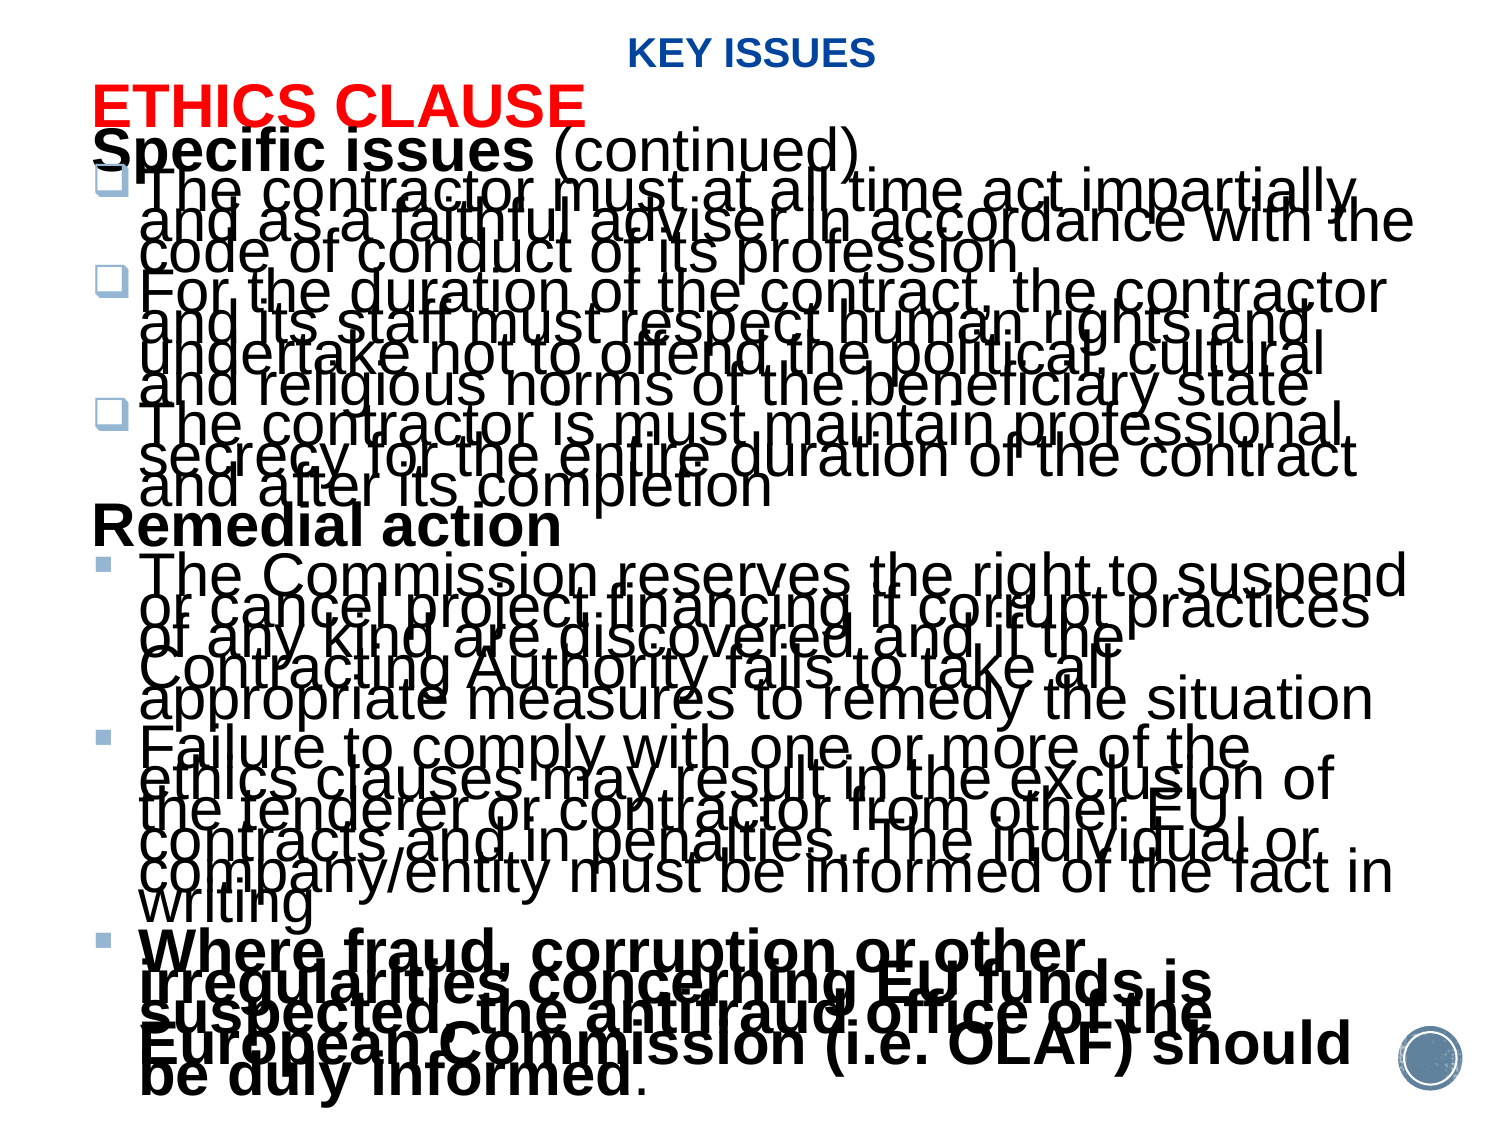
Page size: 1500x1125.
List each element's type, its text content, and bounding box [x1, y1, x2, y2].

list ETHICS CLAUSE Specific issues (continued) The contractor must at all time act impartially and as a faithful adviser in accordance with the code of conduct of its profession For the duration of the contract, the contractor and its staff must respect human rights and undertake not to offend the political, cultural and religious norms of the beneficiary state The contractor is must maintain professional secrecy for the entire duration of the contract and after its completion Remedial action The Commission reserves the right to suspend or cancel project financing if corrupt practices of any kind are discovered and if the Contracting Authority fails to take all appropriate measures to remedy the situation Failure to comply with one or more of the ethics clauses may result in the exclusion of the tenderer or contractor from other EU contracts and in penalties. The individual or company/entity must be informed of the fact in writing Where fraud, corruption or other irregularities concerning EU funds is suspected, the anti­fraud office of the European Commission (i.e. OLAF) should be duly informed. [76, 101, 1436, 1125]
title KEY ISSUES [76, 0, 1427, 101]
